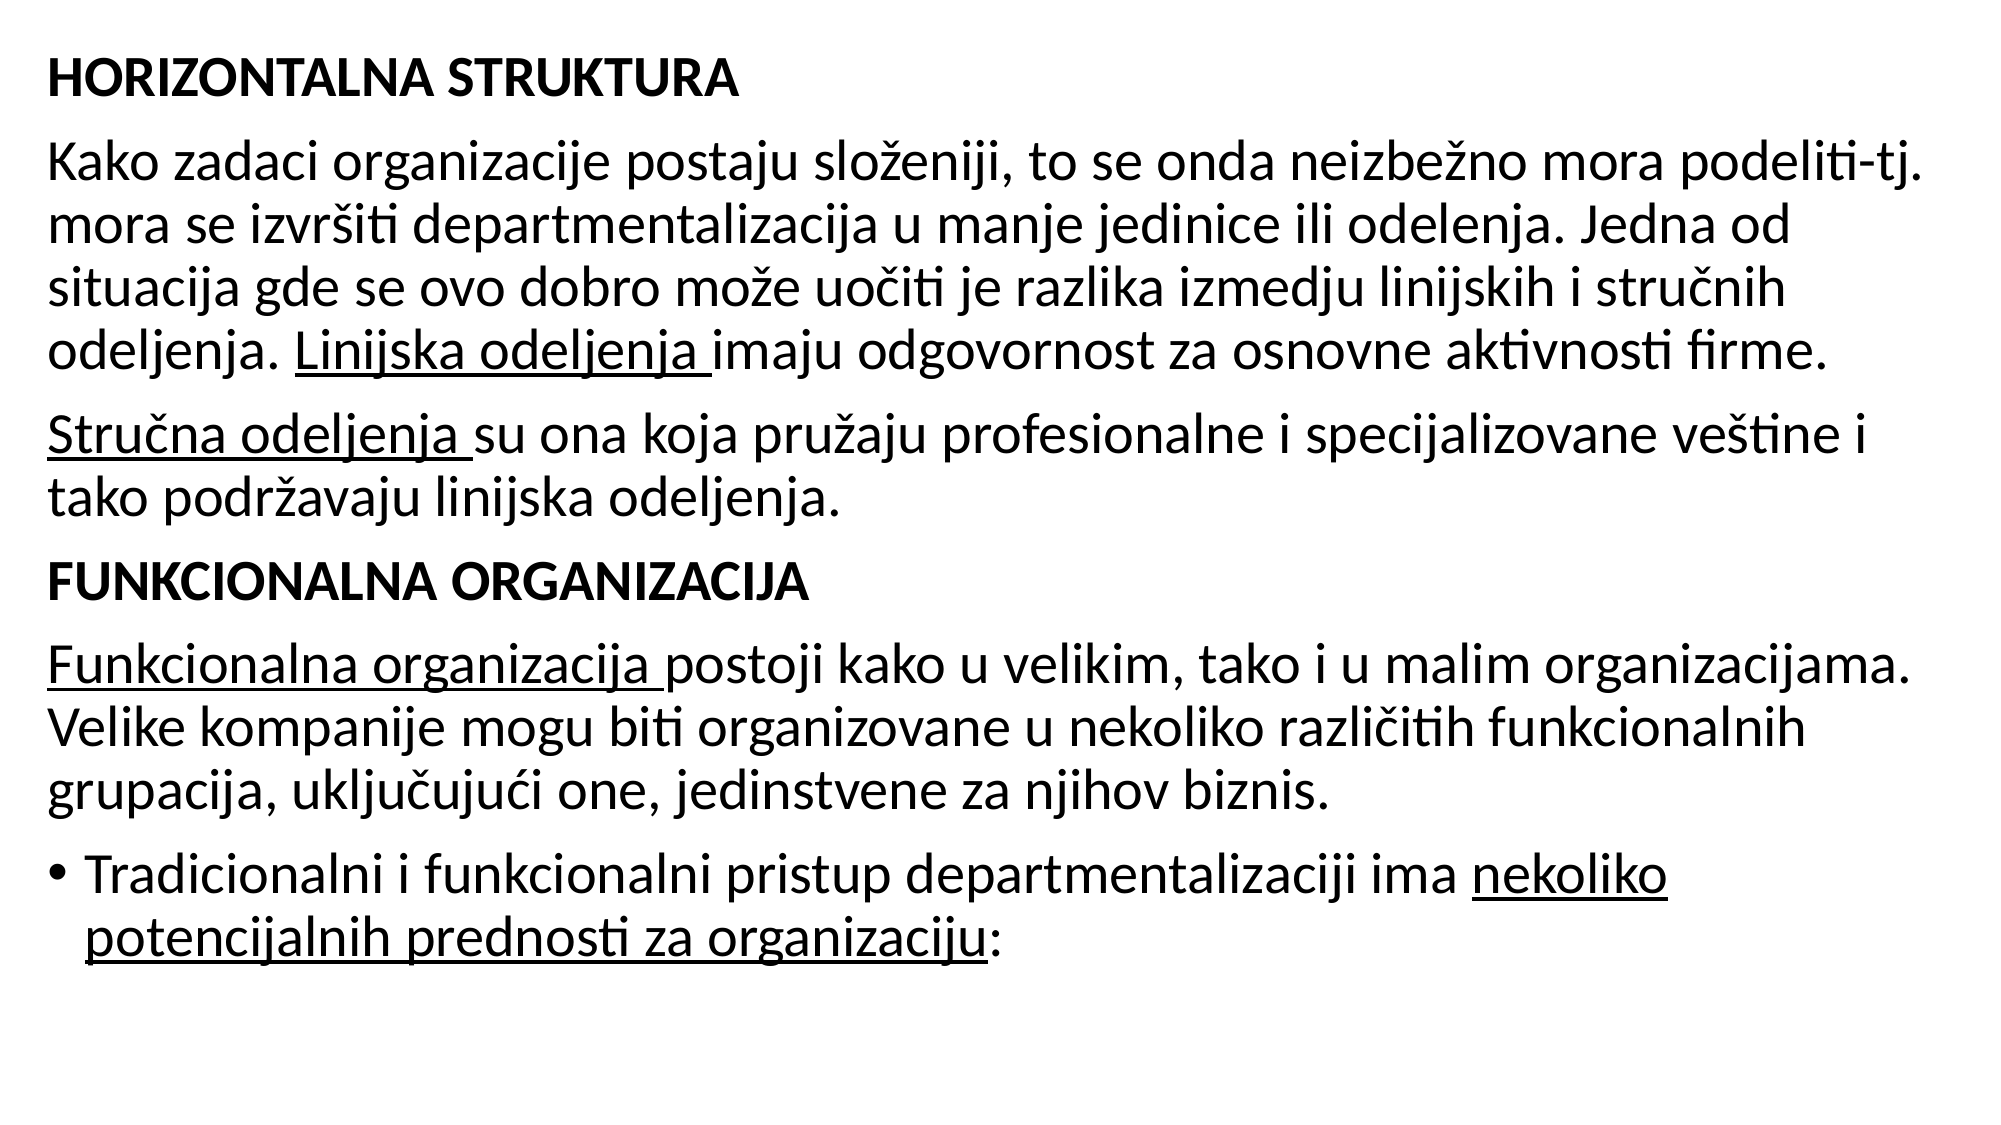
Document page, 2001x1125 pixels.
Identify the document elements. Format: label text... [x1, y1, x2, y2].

list HORIZONTALNA STRUKTURA Kako zadaci organizacije postaju složeniji, to se onda neizbežno mora podeliti-tj. mora se izvršiti departmentalizacija u manje jedinice ili odelenja. Jedna od situacija gde se ovo dobro može uočiti je razlika izmedju linijskih i stručnih odeljenja. Linijska odeljenja imaju odgovornost za osnovne aktivnosti firme. Stručna odeljenja su ona koja pružaju profesionalne i specijalizovane veštine i tako podržavaju linijska odeljenja. FUNKCIONALNA ORGANIZACIJA Funkcionalna organizacija postoji kako u velikim, tako i u malim organizacijama. Velike kompanije mogu biti organizovane u nekoliko različitih funkcionalnih grupacija, uključujući one, jedinstvene za njihov biznis. Tradicionalni i funkcionalni pristup departmentalizaciji ima nekoliko potencijalnih prednosti za organizaciju: [32, 39, 1953, 1092]
